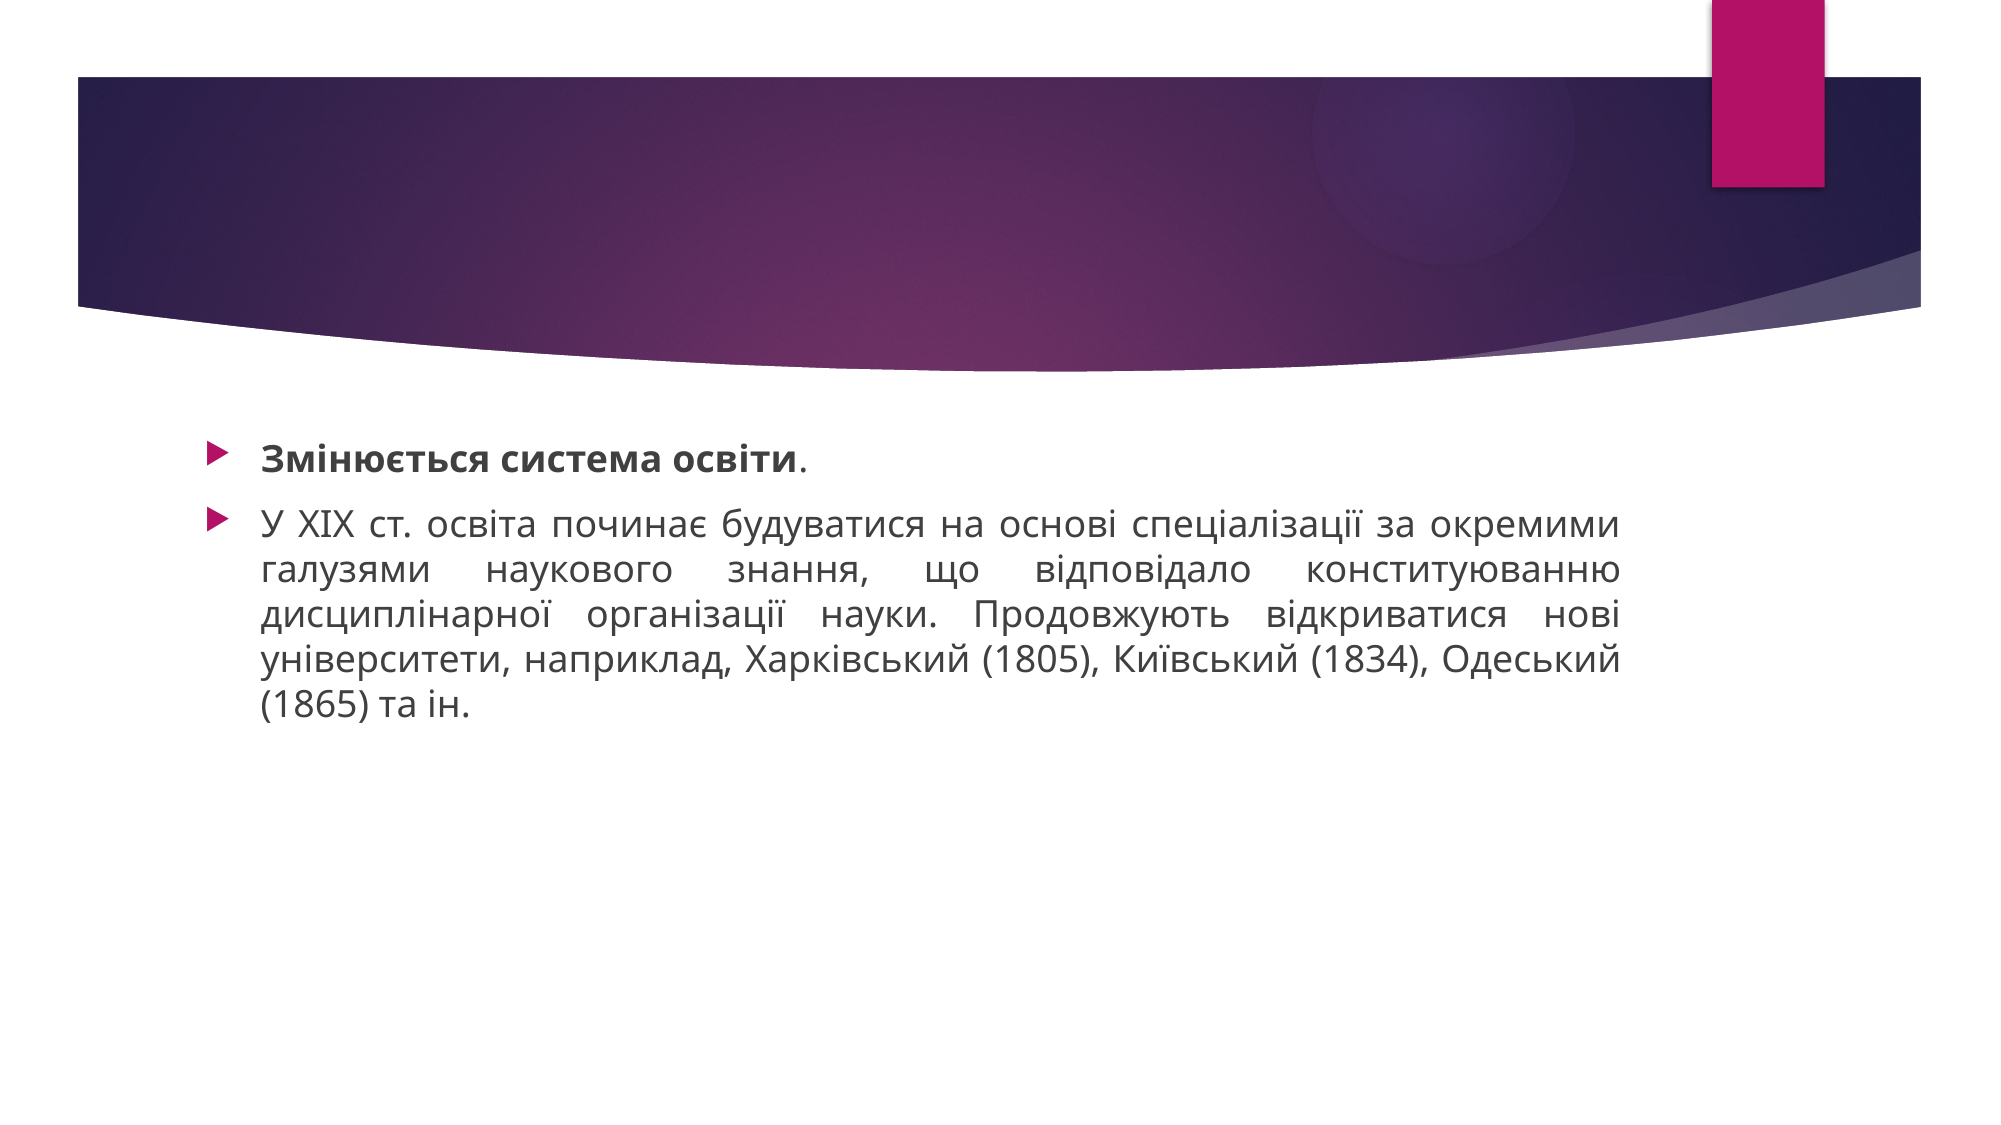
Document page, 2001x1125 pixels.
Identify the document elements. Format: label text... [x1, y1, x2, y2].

list Змінюється система освіти. У ХІХ ст. освіта починає будуватися на основі спеціалізації за окремими галузями наукового знання, що відповідало конституюванню дисциплінарної організації науки. Продовжують відкриватися нові університети, наприклад, Харківський (1805), Київський (1834), Одеський (1865) та ін. [189, 427, 1638, 988]
